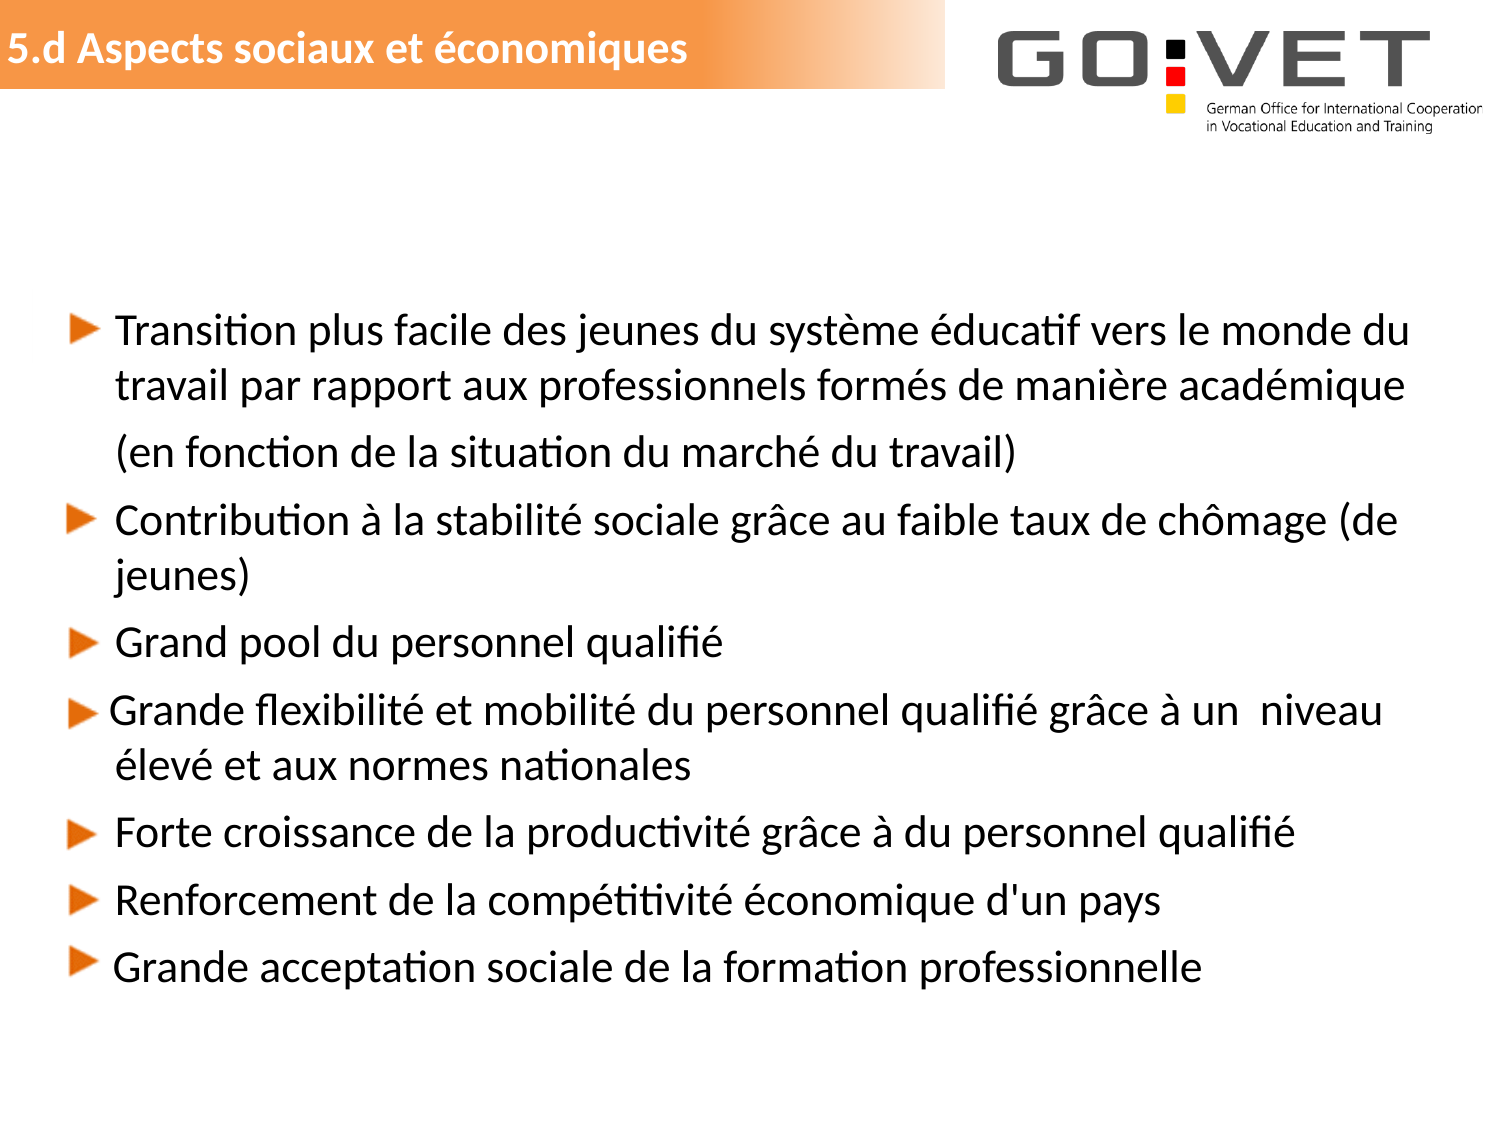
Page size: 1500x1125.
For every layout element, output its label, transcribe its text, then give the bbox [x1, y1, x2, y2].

picture [28, 794, 106, 995]
picture [28, 479, 105, 554]
text_box 5.d Aspects sociaux et économiques [0, 10, 987, 80]
picture [30, 603, 106, 749]
picture [998, 31, 1483, 134]
text_box Transition plus facile des jeunes du système éducatif vers le monde du travail par rapport aux professionnels formés de manière académique (en fonction de la situation du marché du travail) Contribution à la stabilité sociale grâce au faible taux de chômage (de jeunes) Grand pool du personnel qualifié Grande flexibilité et mobilité du personnel qualifié grâce à un niveau élevé et aux normes nationales Forte croissance de la productivité grâce à du personnel qualifié Renforcement de la compétitivité économique d'un pays Grande acceptation sociale de la formation professionnelle [53, 291, 1442, 1000]
picture [31, 289, 108, 363]
